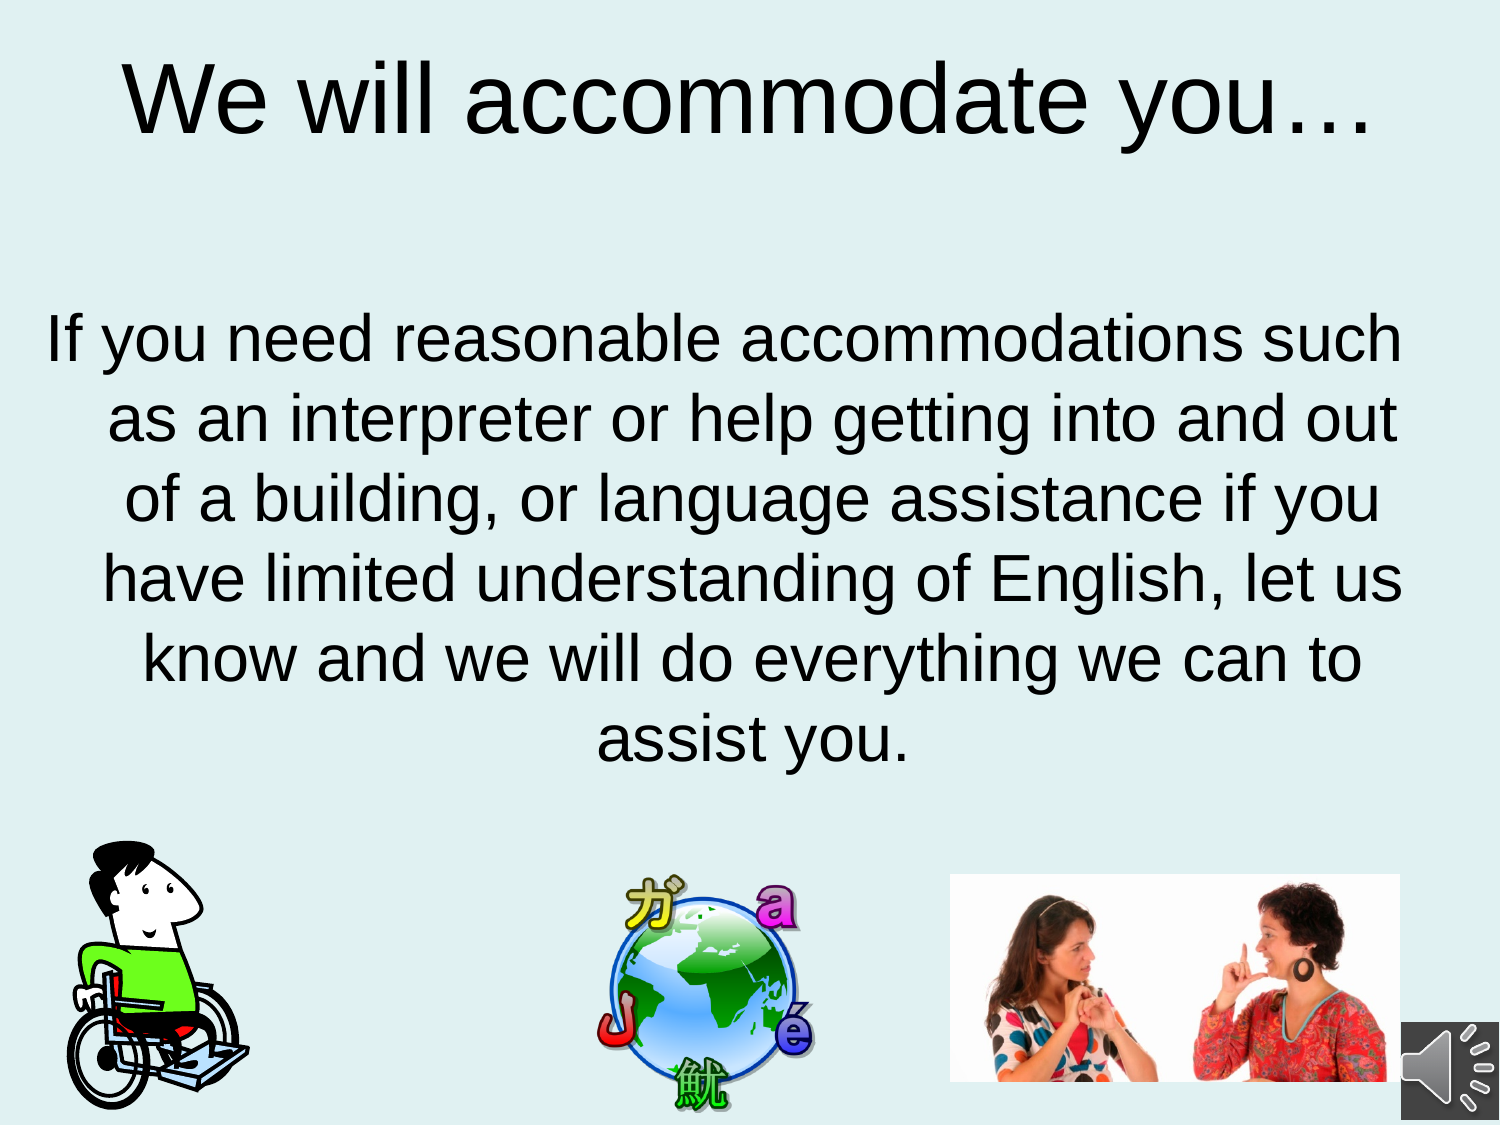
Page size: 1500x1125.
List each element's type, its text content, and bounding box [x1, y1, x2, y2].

picture [62, 838, 251, 1112]
title We will accommodate you… [76, 0, 1427, 187]
picture [949, 874, 1500, 1122]
picture [586, 874, 826, 1113]
list If you need reasonable accommodations such as an interpreter or help getting into and out of a building, or language assistance if you have limited understanding of English, let us know and we will do everything we can to assist you. [24, 287, 1427, 1031]
